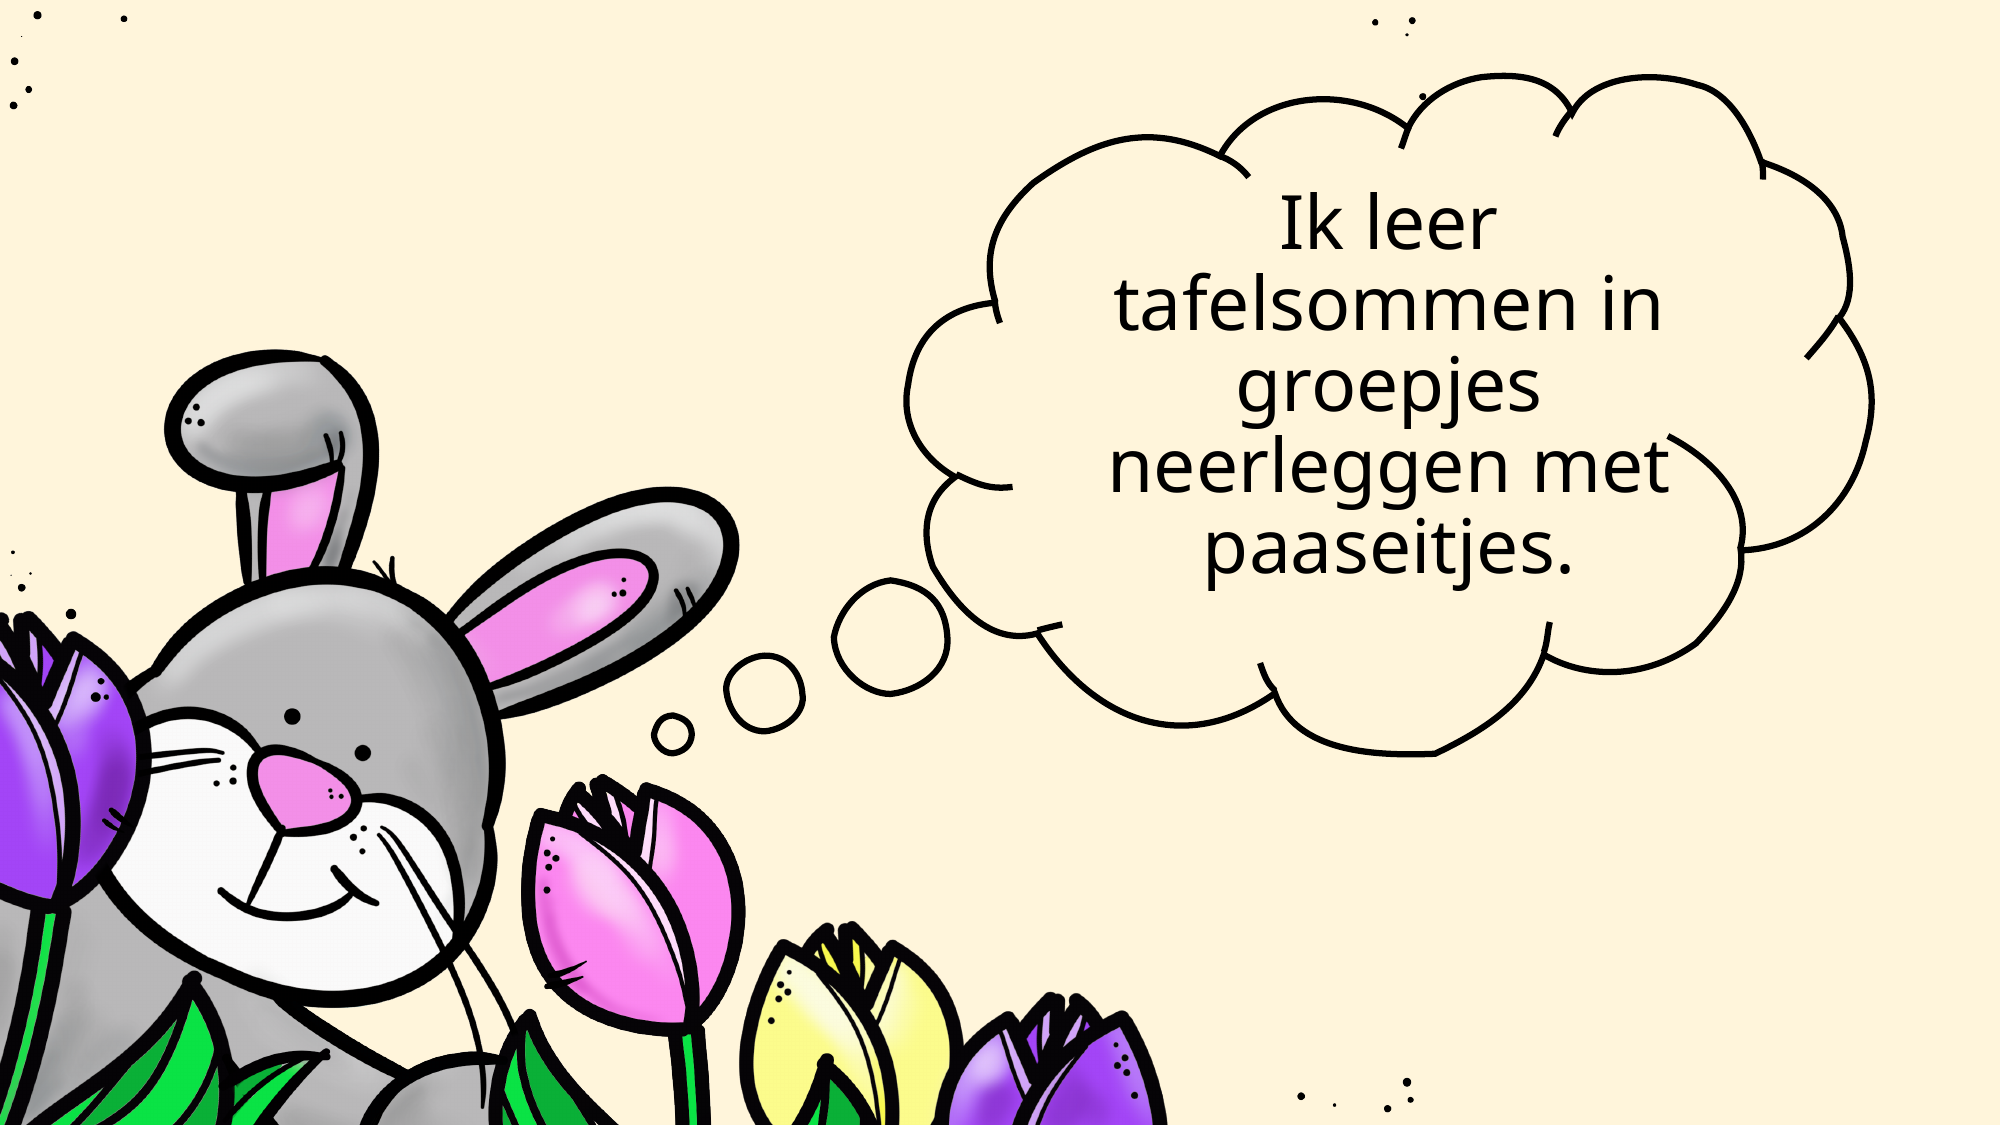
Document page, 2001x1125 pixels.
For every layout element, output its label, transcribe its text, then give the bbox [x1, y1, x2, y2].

picture [0, 0, 1456, 1125]
title Ik leer tafelsommen in groepjes neerleggen met paaseitjes. [1456, 232, 1754, 598]
text_box [1456, 74, 1873, 551]
text_box [1456, 598, 1732, 745]
